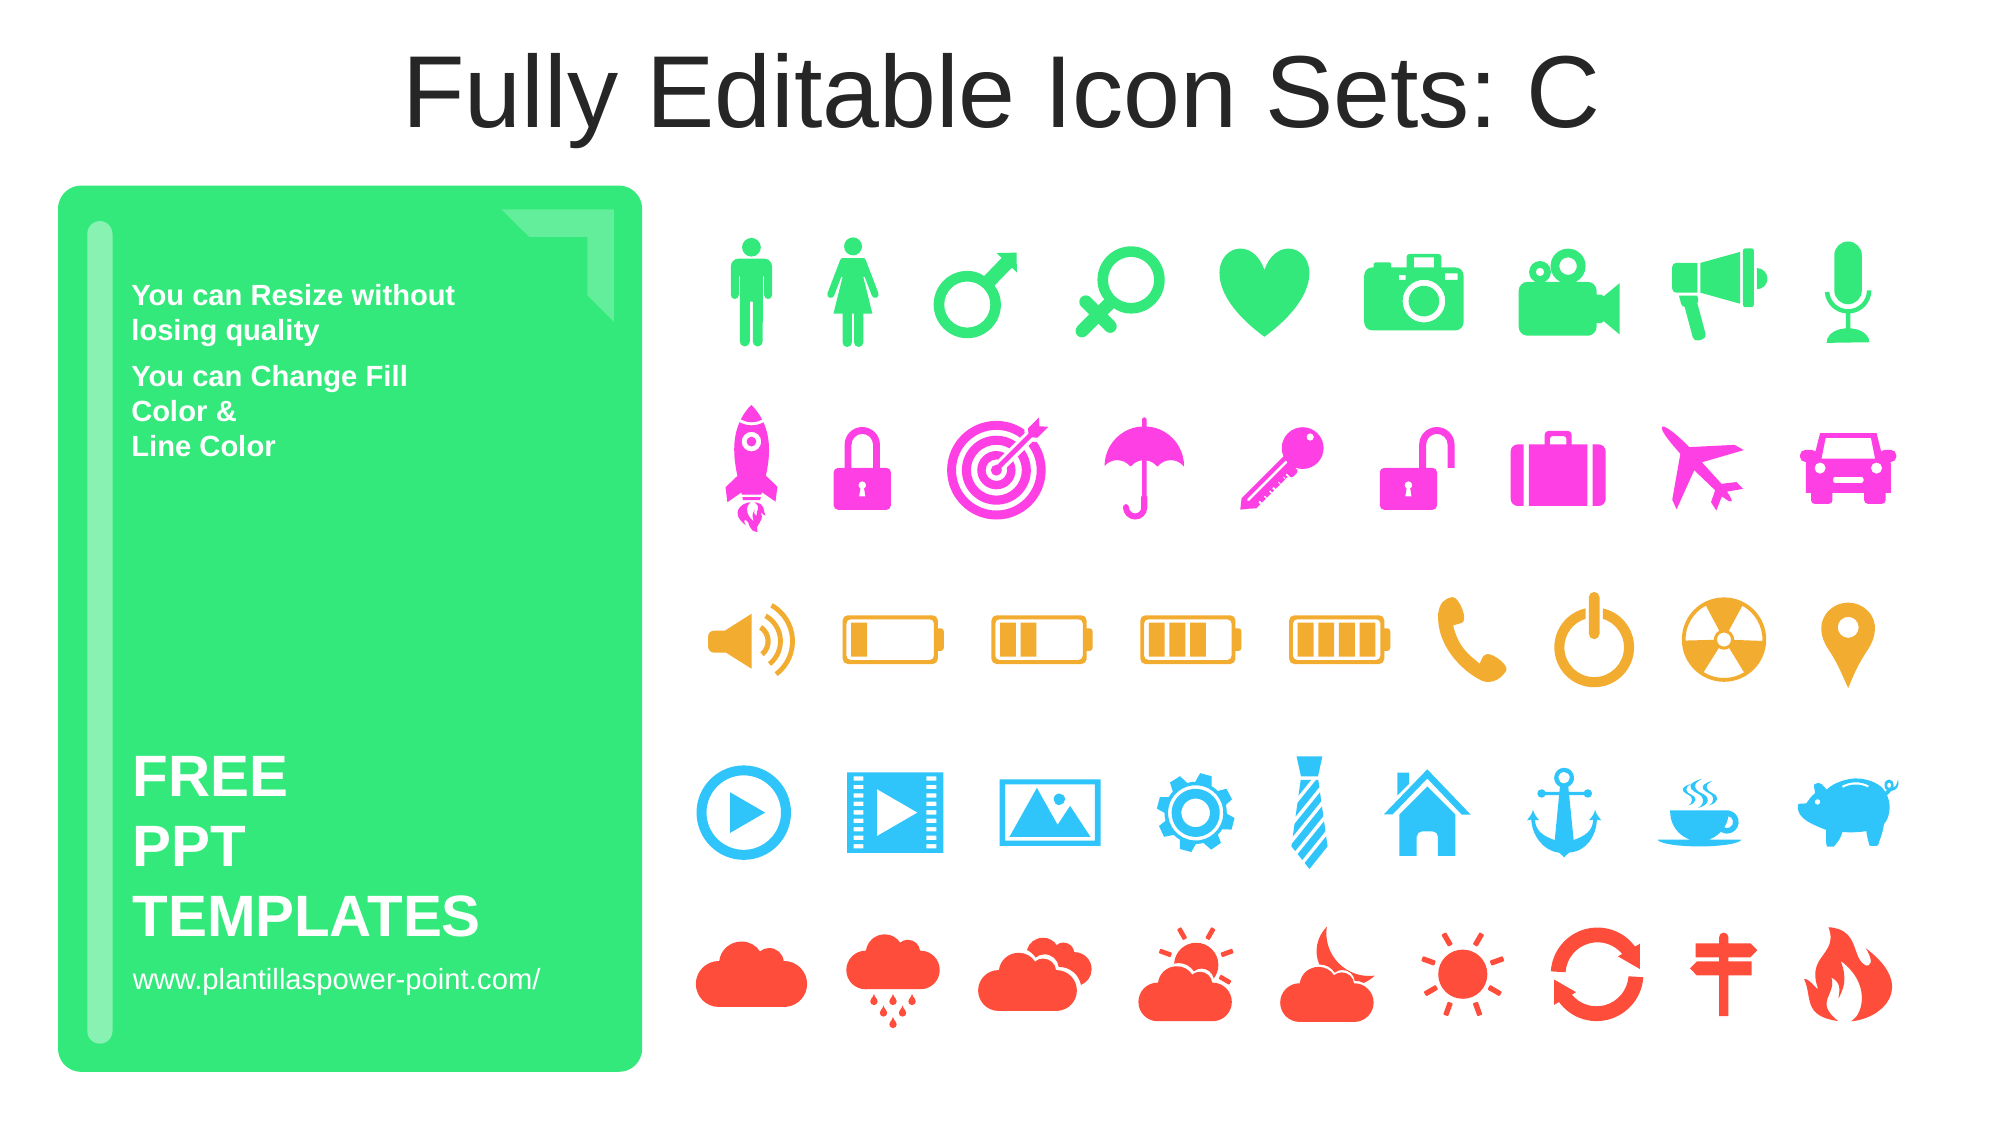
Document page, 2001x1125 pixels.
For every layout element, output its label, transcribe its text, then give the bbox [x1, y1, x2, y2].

text_box [729, 236, 774, 348]
text_box [1436, 596, 1508, 683]
text_box [1820, 601, 1876, 691]
text_box [1378, 425, 1456, 511]
text_box [999, 778, 1102, 847]
text_box [1796, 777, 1900, 848]
text_box [1442, 1000, 1454, 1018]
text_box [1176, 926, 1188, 941]
text_box [1524, 766, 1604, 859]
text_box Fully Editable Icon Sets: C [53, 37, 1952, 157]
text_box [1509, 443, 1525, 508]
text_box [845, 933, 941, 1007]
text_box [768, 601, 796, 678]
text_box [1472, 931, 1485, 948]
text_box [1680, 596, 1768, 683]
text_box [1137, 941, 1233, 1023]
text_box [694, 940, 809, 1008]
text_box [1553, 590, 1636, 689]
text_box [1437, 948, 1489, 1000]
text_box [841, 614, 945, 666]
text_box [1074, 245, 1166, 339]
text_box [1204, 926, 1217, 941]
text_box [1591, 443, 1607, 508]
text_box [1239, 426, 1325, 511]
text_box [1802, 926, 1894, 1023]
text_box [1488, 955, 1506, 967]
text_box [1553, 975, 1645, 1023]
text_box [977, 936, 1093, 1012]
text_box [1363, 252, 1465, 332]
text_box [1655, 777, 1744, 848]
text_box [763, 612, 784, 668]
text_box [1823, 289, 1873, 344]
text_box [1798, 432, 1898, 505]
text_box [1103, 416, 1186, 521]
text_box [1440, 931, 1454, 948]
text_box [1218, 247, 1311, 339]
text_box [695, 764, 793, 861]
text_box [1422, 984, 1439, 998]
text_box [1381, 766, 1474, 857]
text_box [1279, 923, 1378, 1023]
text_box [1155, 771, 1236, 854]
text_box [724, 403, 779, 534]
text_box [1420, 955, 1437, 967]
text_box [878, 1002, 889, 1018]
text_box [946, 415, 1051, 521]
text_box [1290, 755, 1329, 871]
text_box [1671, 247, 1769, 342]
text_box [1517, 247, 1621, 337]
text_box [826, 236, 880, 349]
text_box [1549, 926, 1641, 974]
text_box [1139, 614, 1243, 666]
text_box [707, 611, 753, 671]
text_box [932, 251, 1019, 340]
text_box [1486, 984, 1503, 998]
text_box [1288, 614, 1392, 666]
text_box [846, 771, 944, 854]
text_box [1471, 1000, 1484, 1018]
text_box [1688, 931, 1759, 1018]
text_box [990, 614, 1094, 666]
text_box [757, 623, 772, 658]
text_box [888, 1014, 898, 1030]
text_box [897, 1002, 908, 1018]
text_box [1527, 429, 1589, 508]
text_box [1833, 240, 1863, 306]
text_box [1219, 947, 1235, 959]
text_box [1660, 425, 1747, 513]
text_box [832, 425, 892, 511]
